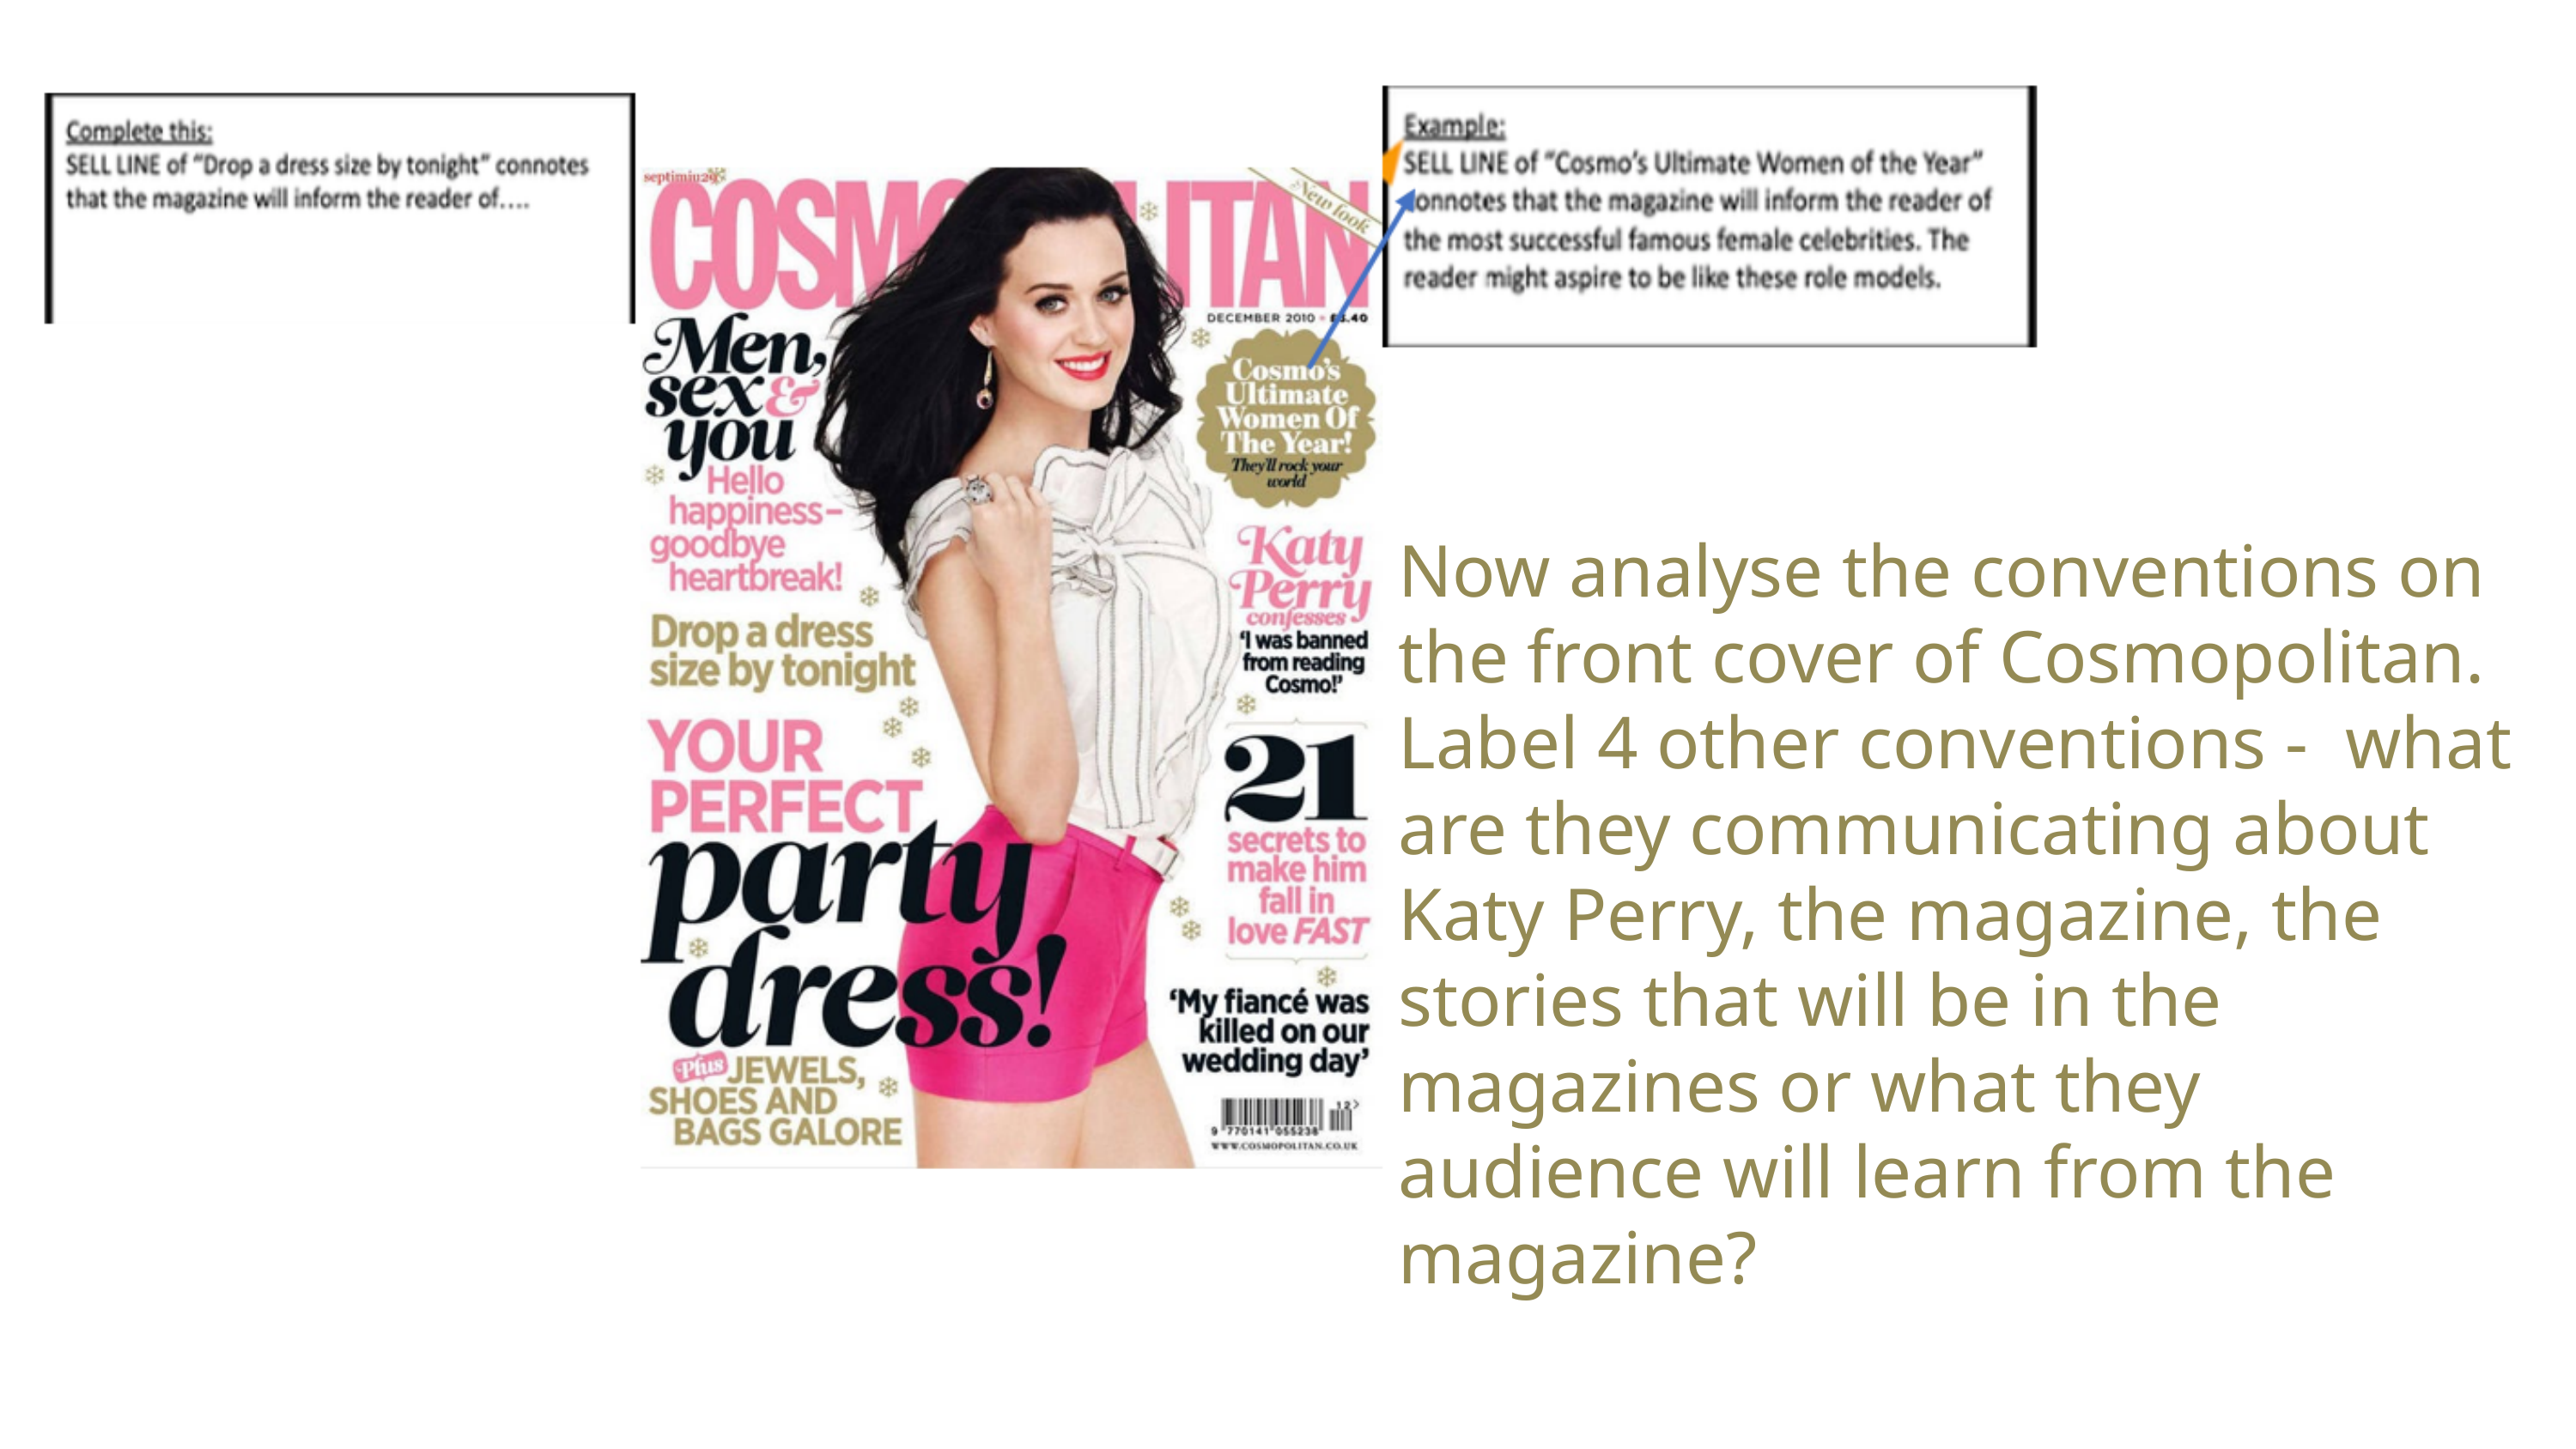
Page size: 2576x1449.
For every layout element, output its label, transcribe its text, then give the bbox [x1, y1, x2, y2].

text_box Now analyse the conventions on the front cover of Cosmopolitan. Label 4 other conventions - what are they communicating about Katy Perry, the magazine, the stories that will be in the magazines or what they audience will learn from the magazine? [1385, 519, 2535, 1305]
picture [38, 25, 2044, 1227]
